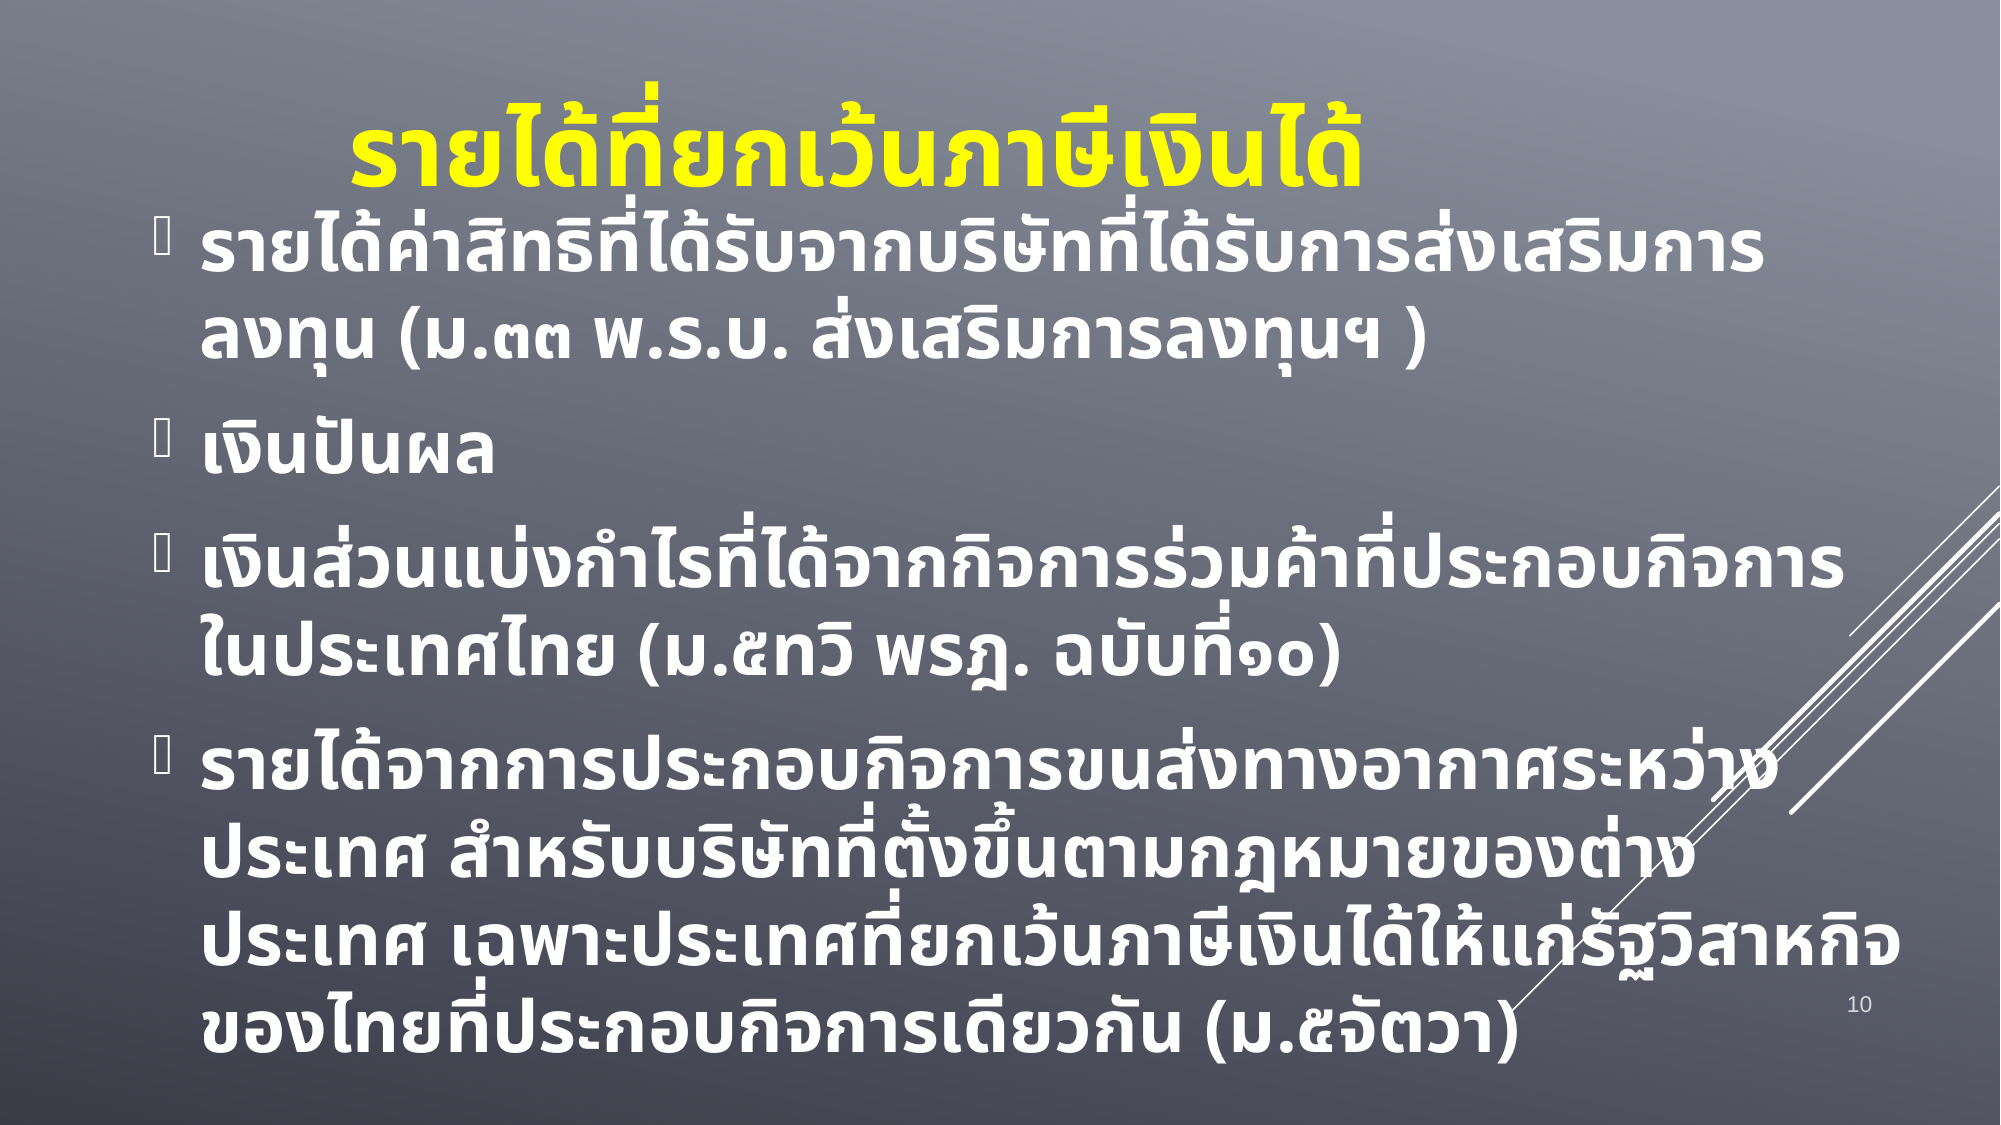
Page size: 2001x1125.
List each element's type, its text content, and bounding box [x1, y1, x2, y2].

list รายได้ค่าสิทธิที่ได้รับจากบริษัทที่ได้รับการส่งเสริมการลงทุน (ม.๓๓ พ.ร.บ. ส่งเสริมการลงทุนฯ ) เงินปันผล เงินส่วนแบ่งกำไรที่ได้จากกิจการร่วมค้าที่ประกอบกิจการในประเทศไทย (ม.๕ทวิ พรฎ. ฉบับที่๑๐) รายได้จากการประกอบกิจการขนส่งทางอากาศระหว่างประเทศ สำหรับบริษัทที่ตั้งขึ้นตามกฎหมายของต่างประเทศ เฉพาะประเทศที่ยกเว้นภาษีเงินได้ให้แก่รัฐวิสาหกิจของไทยที่ประกอบกิจการเดียวกัน (ม.๕จัตวา) [137, 239, 1923, 1025]
title รายได้ที่ยกเว้นภาษีเงินได้ [324, 52, 1513, 239]
slide_number 10 [1700, 915, 1888, 1025]
